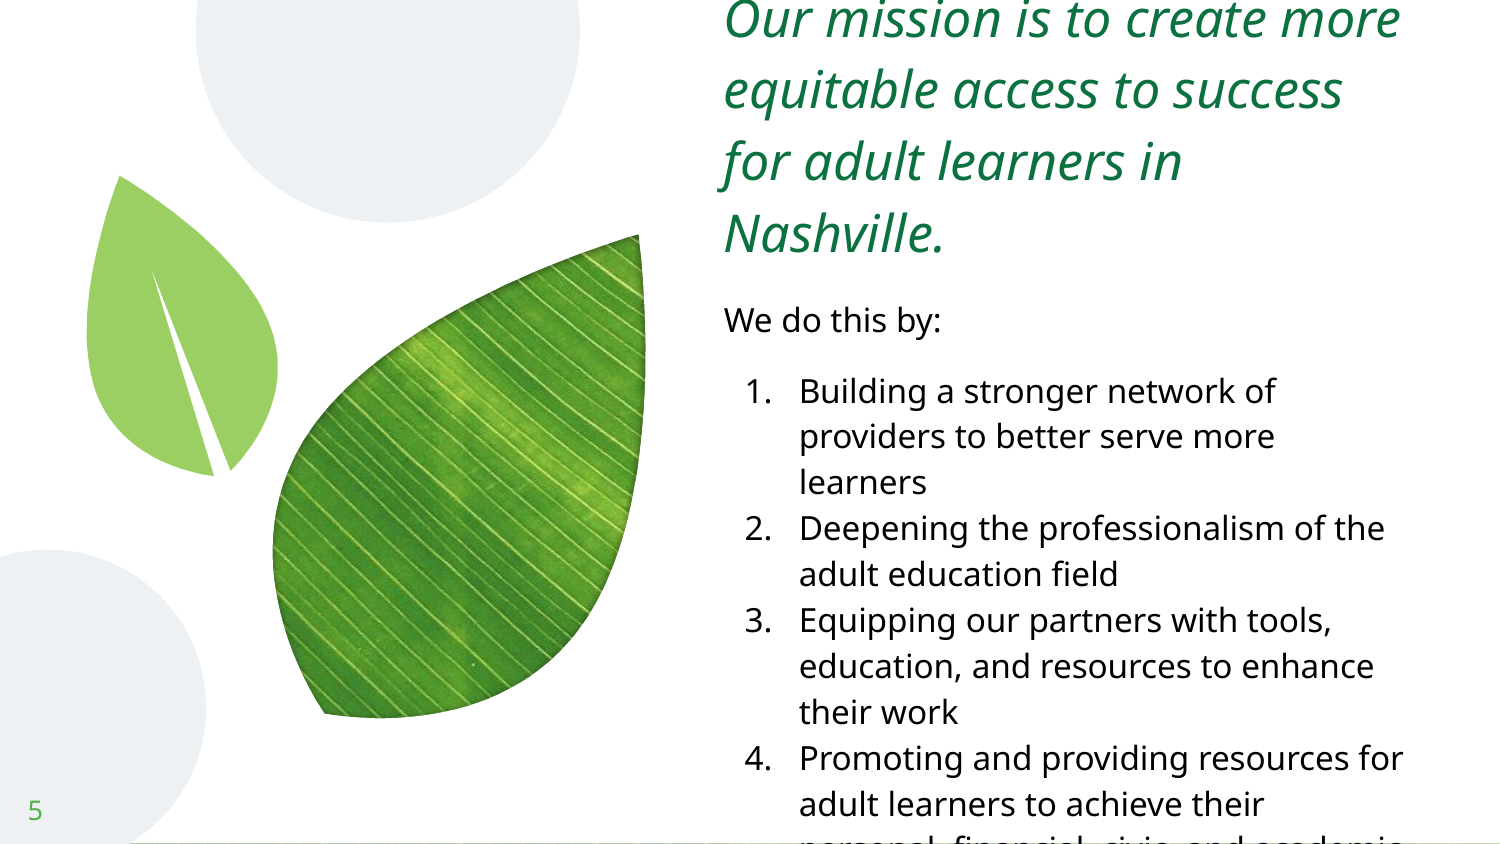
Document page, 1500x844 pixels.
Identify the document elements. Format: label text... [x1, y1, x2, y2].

title Our mission is to create more equitable access to success for adult learners in Nashville. [708, 164, 1425, 277]
picture [273, 235, 645, 718]
slide_number 5 [12, 779, 103, 844]
list We do this by: Building a stronger network of providers to better serve more learners Deepening the professionalism of the adult education field Equipping our partners with tools, education, and resources to enhance their work Promoting and providing resources for adult learners to achieve their personal, financial, civic, and academic goals [708, 277, 1425, 780]
